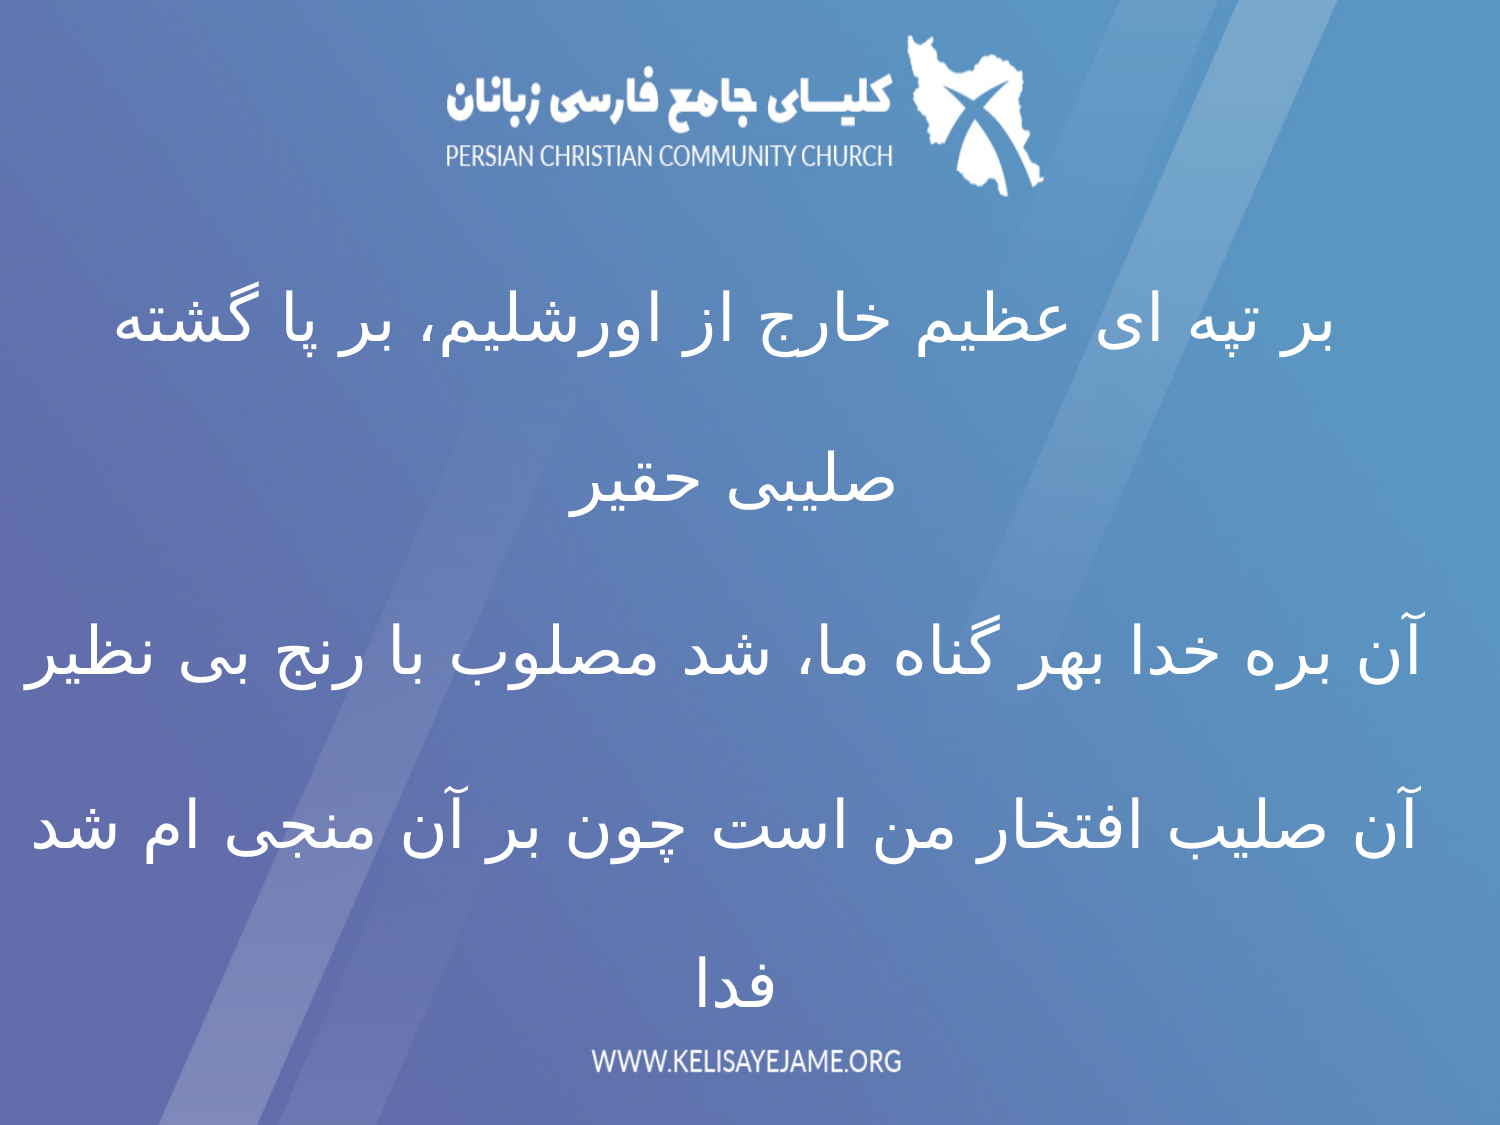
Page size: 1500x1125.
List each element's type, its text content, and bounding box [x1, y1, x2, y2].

subtitle بر تپه ای عظيم خارج از اورشليم، بر پا گشته صليبی حقير آن بره خدا بهر گناه ما، شد مصلوب با رنج بی نظير آن صليب افتخار من است چون بر آن منجی ام شد فدا در طريق صليب پيش روم تا رسم به جلال سما [1, 187, 1450, 1025]
picture [0, 0, 1500, 1125]
